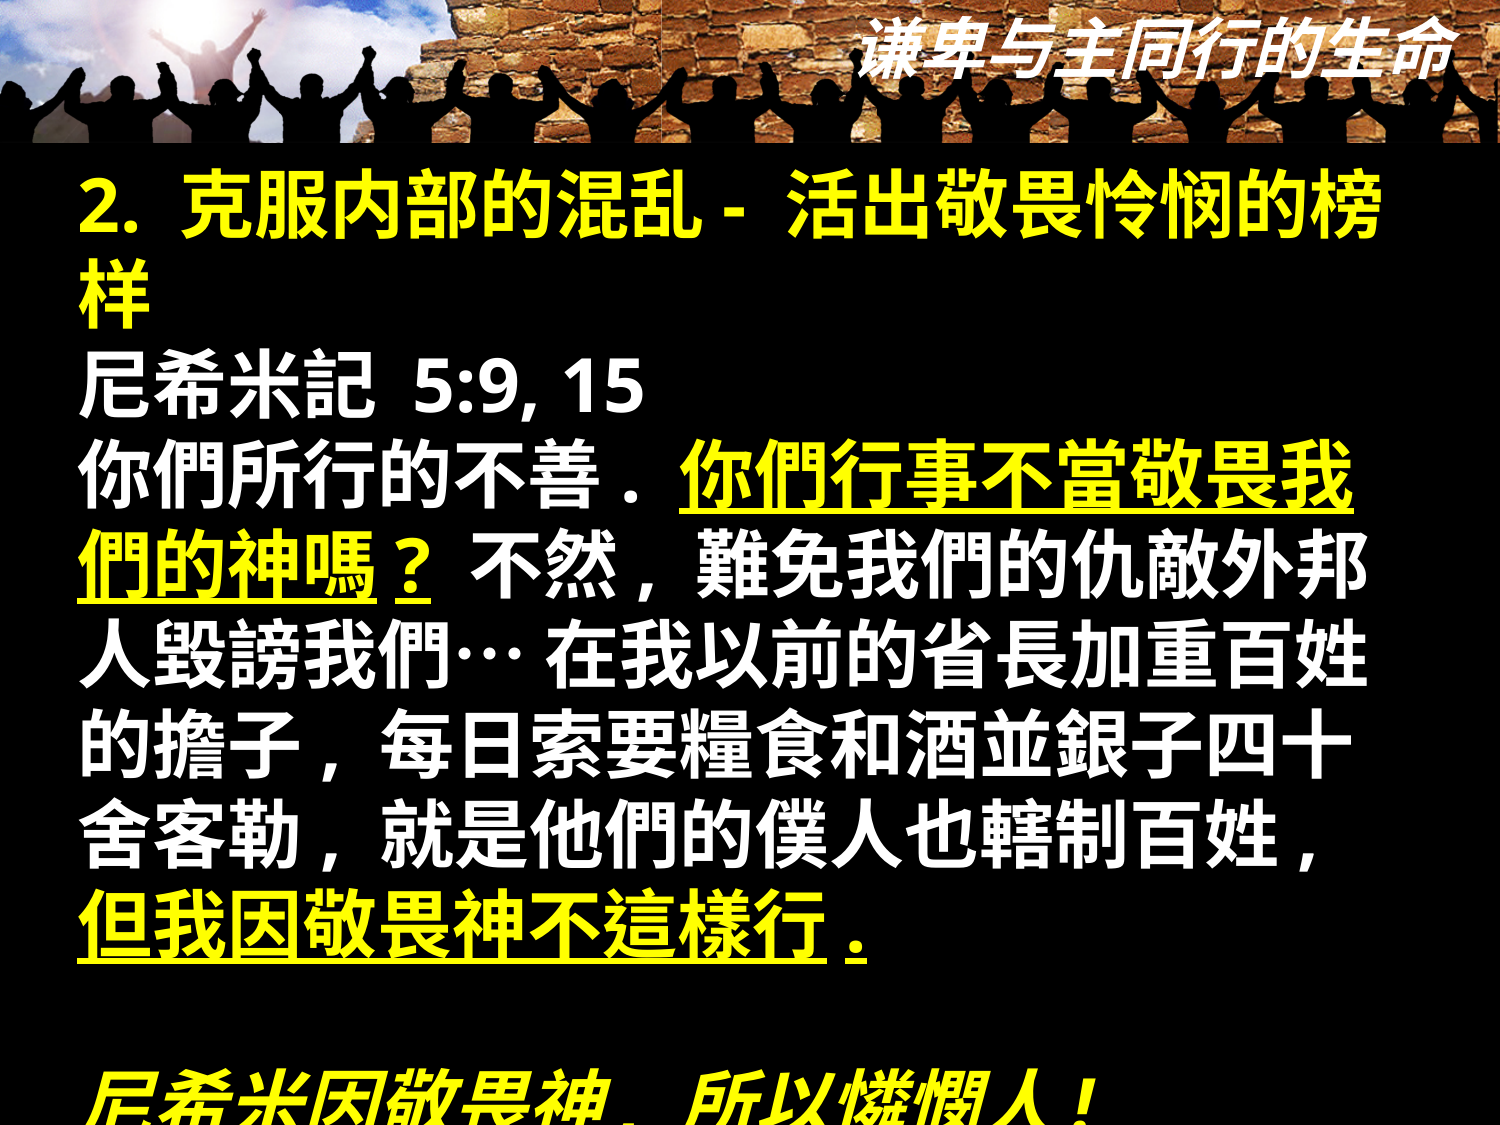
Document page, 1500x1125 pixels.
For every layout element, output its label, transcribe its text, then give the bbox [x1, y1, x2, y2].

subtitle 2. 克服内部的混乱- 活出敬畏怜悯的榜样 尼希米記 5:9, 15 你們所行的不善. 你們行事不當敬畏我們的神嗎? 不然, 難免我們的仇敵外邦人毀謗我們… 在我以前的省長加重百姓的擔子, 每日索要糧食和酒並銀子四十舍客勒, 就是他們的僕人也轄制百姓, 但我因敬畏神不這樣行. 尼希米因敬畏神, 所以憐憫人! [62, 149, 1438, 1088]
picture [0, 0, 1500, 143]
